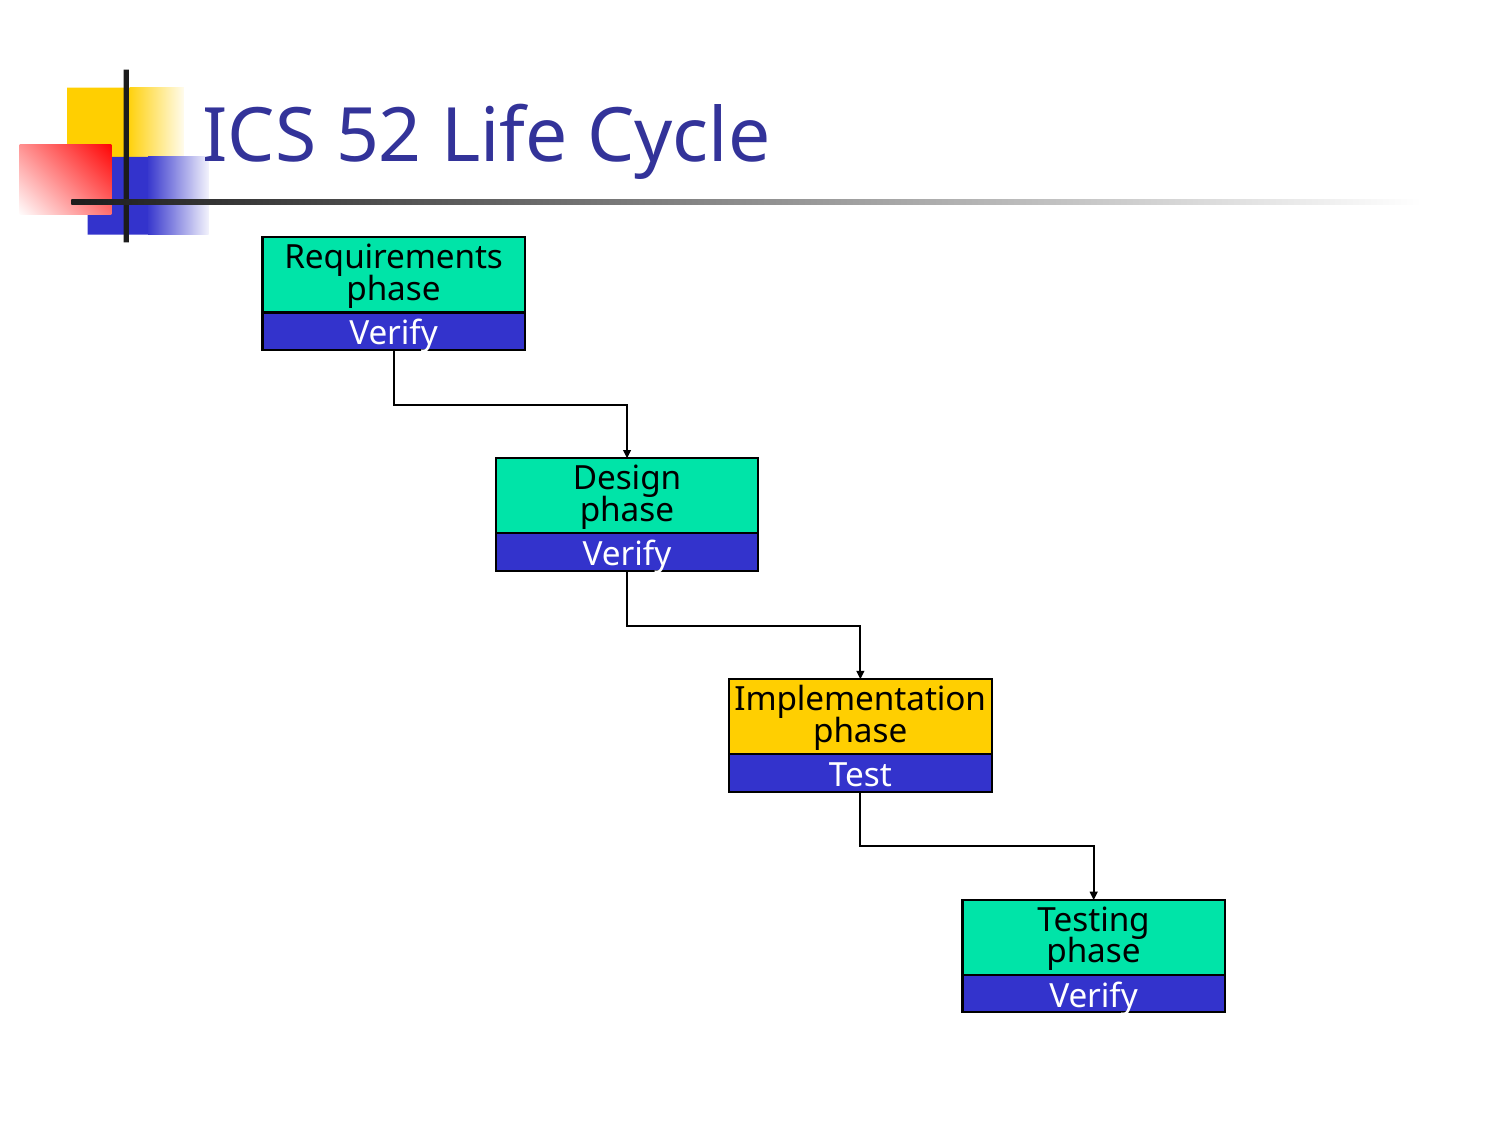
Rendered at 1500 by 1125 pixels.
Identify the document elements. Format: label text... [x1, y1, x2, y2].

text_box Requirements phase [262, 237, 525, 312]
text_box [962, 899, 1226, 1013]
text_box Implementation phase [729, 679, 992, 754]
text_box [922, 728, 1032, 963]
text_box Verify [262, 312, 450, 350]
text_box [495, 458, 759, 572]
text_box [689, 508, 799, 742]
text_box Test [729, 754, 917, 792]
title ICS 52 Life Cycle [187, 59, 1466, 185]
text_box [455, 287, 565, 522]
